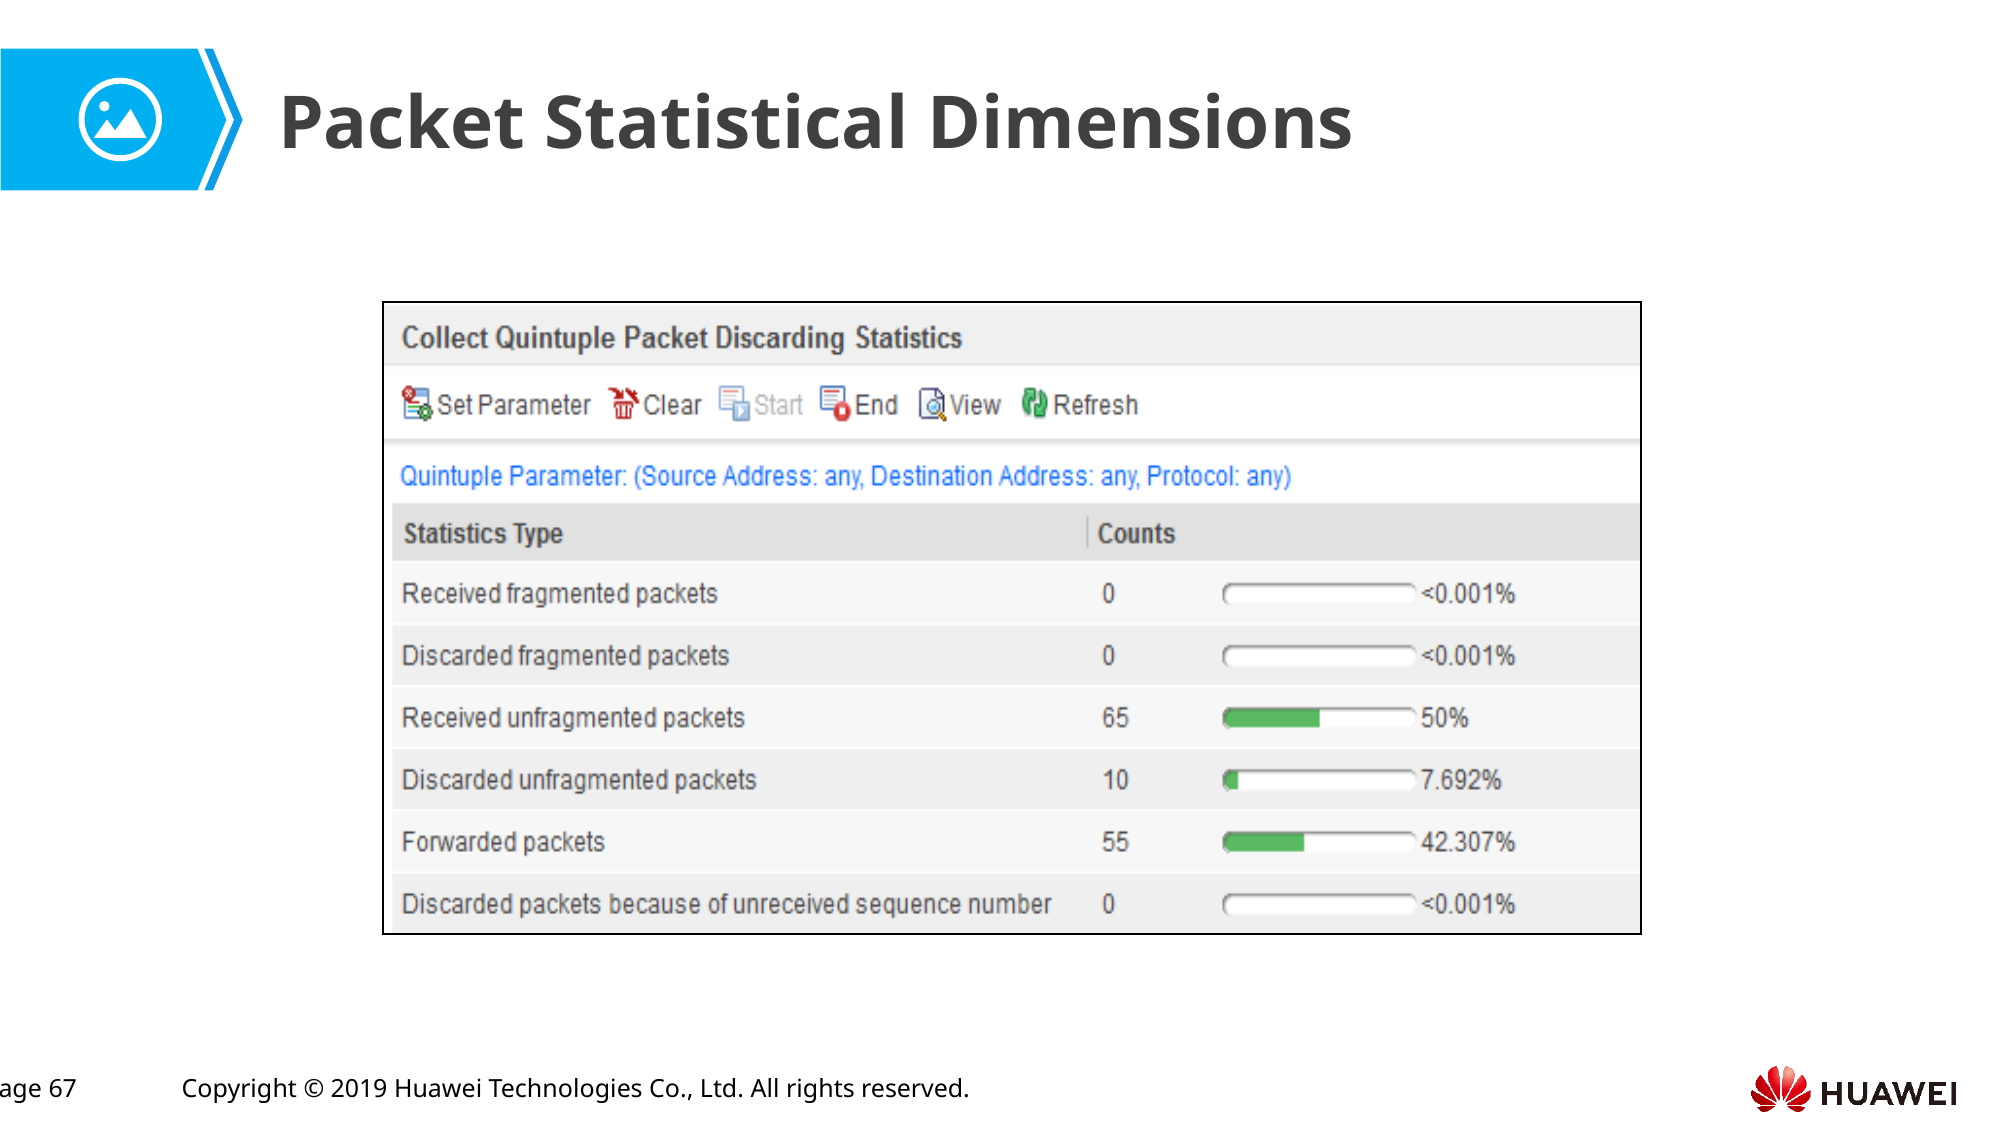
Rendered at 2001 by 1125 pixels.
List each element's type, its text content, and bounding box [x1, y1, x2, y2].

picture [383, 302, 1641, 934]
list Packet Statistical Dimensions [261, 67, 1875, 173]
picture [1751, 1066, 1956, 1112]
